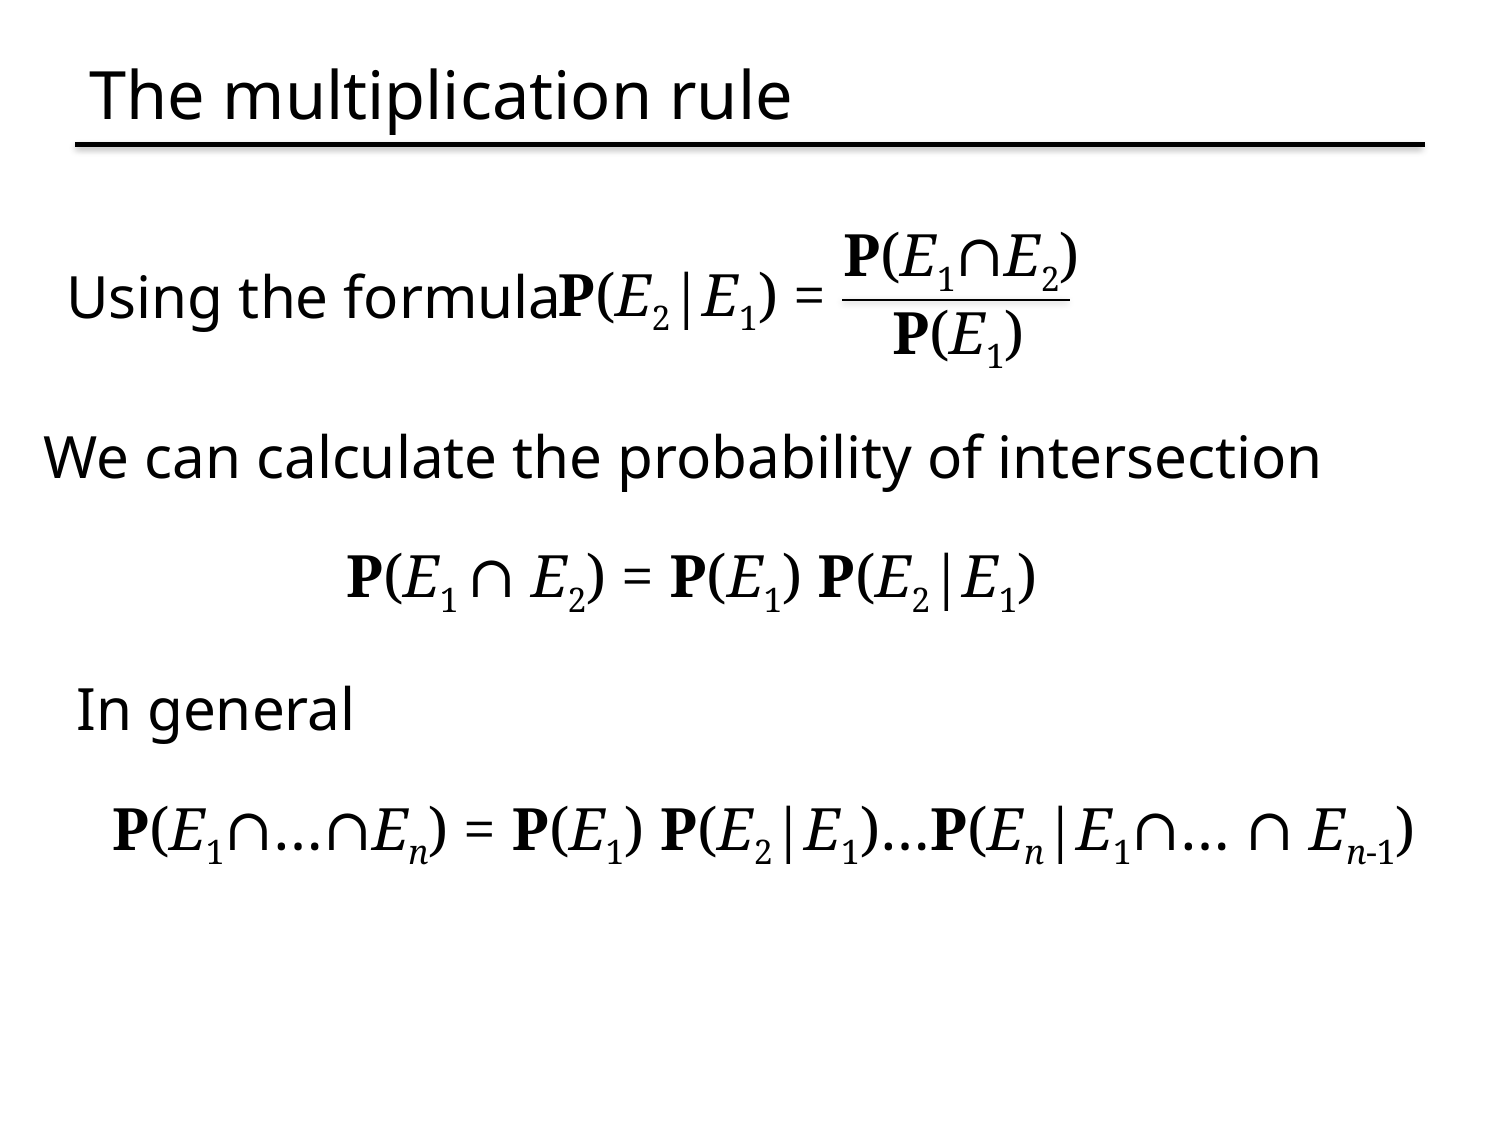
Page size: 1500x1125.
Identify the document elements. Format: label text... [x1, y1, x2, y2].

text_box Using the formula [51, 252, 535, 338]
text_box We can calculate the probability of intersection [28, 412, 1338, 498]
text_box P(E1 ∩ E2) = P(E1) P(E2|E1) [331, 531, 1053, 627]
title The multiplication rule [75, 45, 1425, 145]
text_box In general [61, 665, 371, 750]
text_box P(E1∩…∩En) = P(E1) P(E2|E1)…P(En|E1∩… ∩ En-1) [97, 784, 1431, 879]
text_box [540, 210, 1093, 375]
